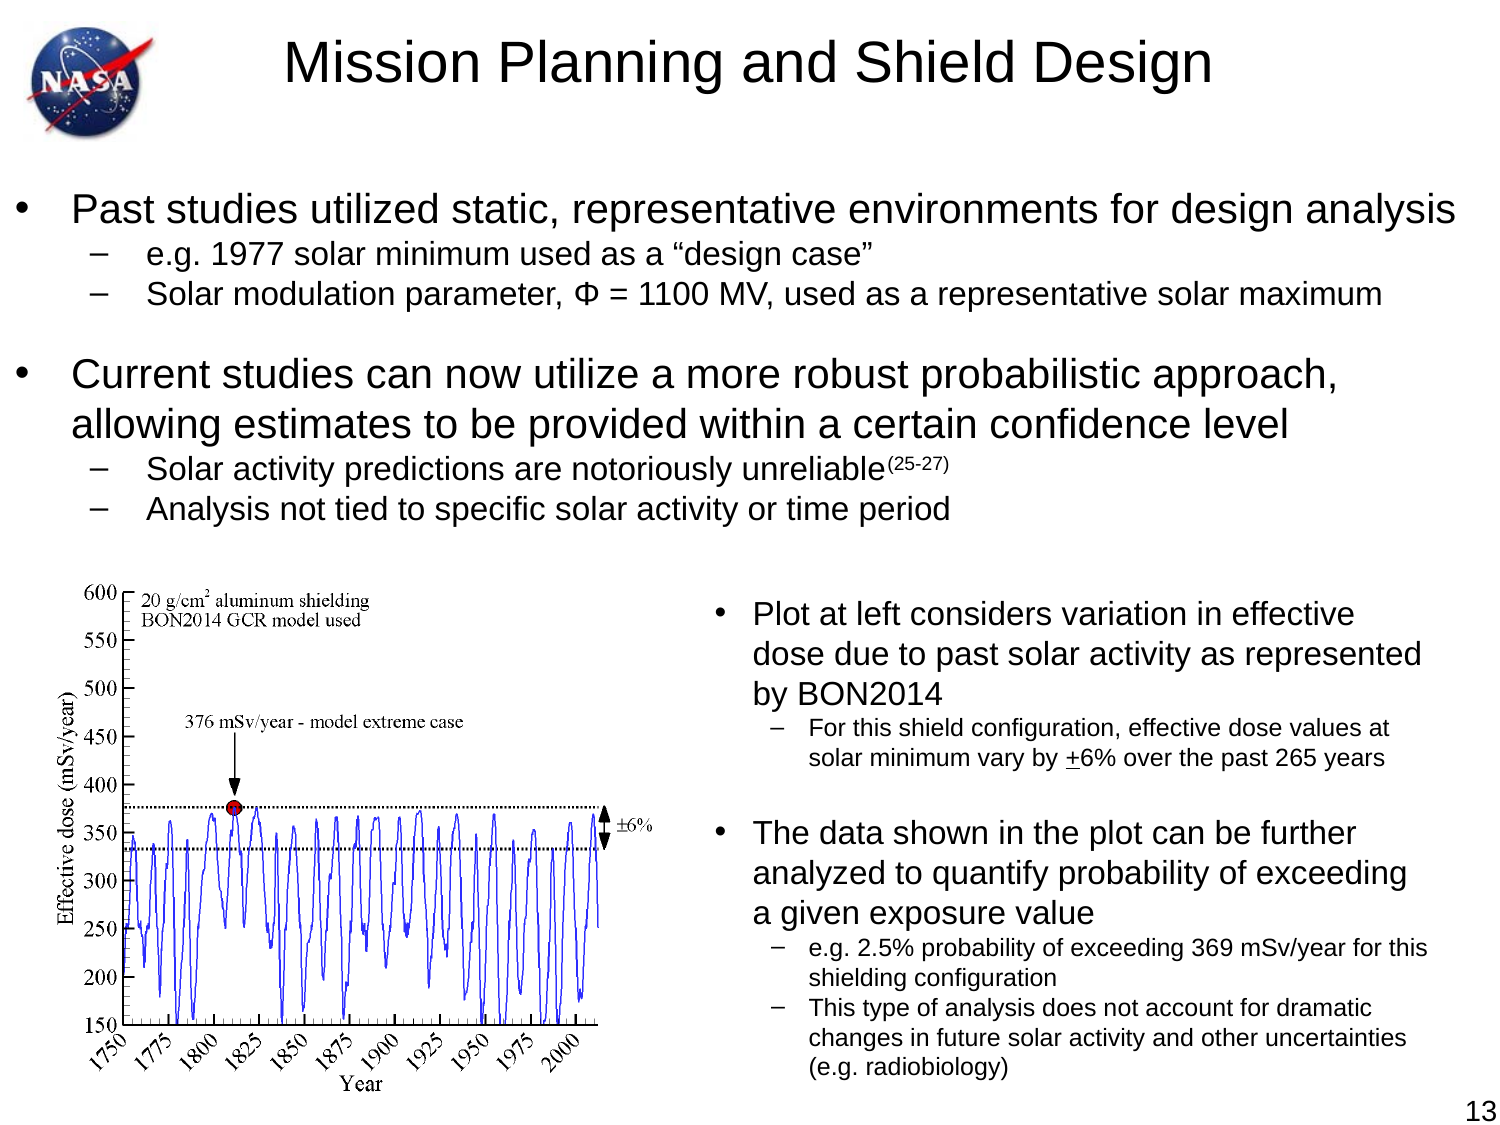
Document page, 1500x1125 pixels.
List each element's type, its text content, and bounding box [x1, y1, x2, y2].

picture [49, 576, 663, 1101]
picture [23, 102, 159, 142]
slide_number 13 [1450, 1084, 1500, 1125]
text_box Plot at left considers variation in effective dose due to past solar activity as represented by BON2014 For this shield configuration, effective dose values at solar minimum vary by +6% over the past 265 years The data shown in the plot can be further analyzed to quantify probability of exceeding a given exposure value e.g. 2.5% probability of exceeding 369 mSv/year for this shielding configuration This type of analysis does not account for dramatic changes in future solar activity and other uncertainties (e.g. radiobiology) [699, 584, 1450, 1125]
text_box Past studies utilized static, representative environments for design analysis e.g. 1977 solar minimum used as a “design case” Solar modulation parameter, Φ = 1100 MV, used as a representative solar maximum Current studies can now utilize a more robust probabilistic approach, allowing estimates to be provided within a certain confidence level Solar activity predictions are notoriously unreliable(25-27) Analysis not tied to specific solar activity or time period [0, 174, 1500, 535]
text_box Mission Planning and Shield Design [0, 16, 1500, 102]
